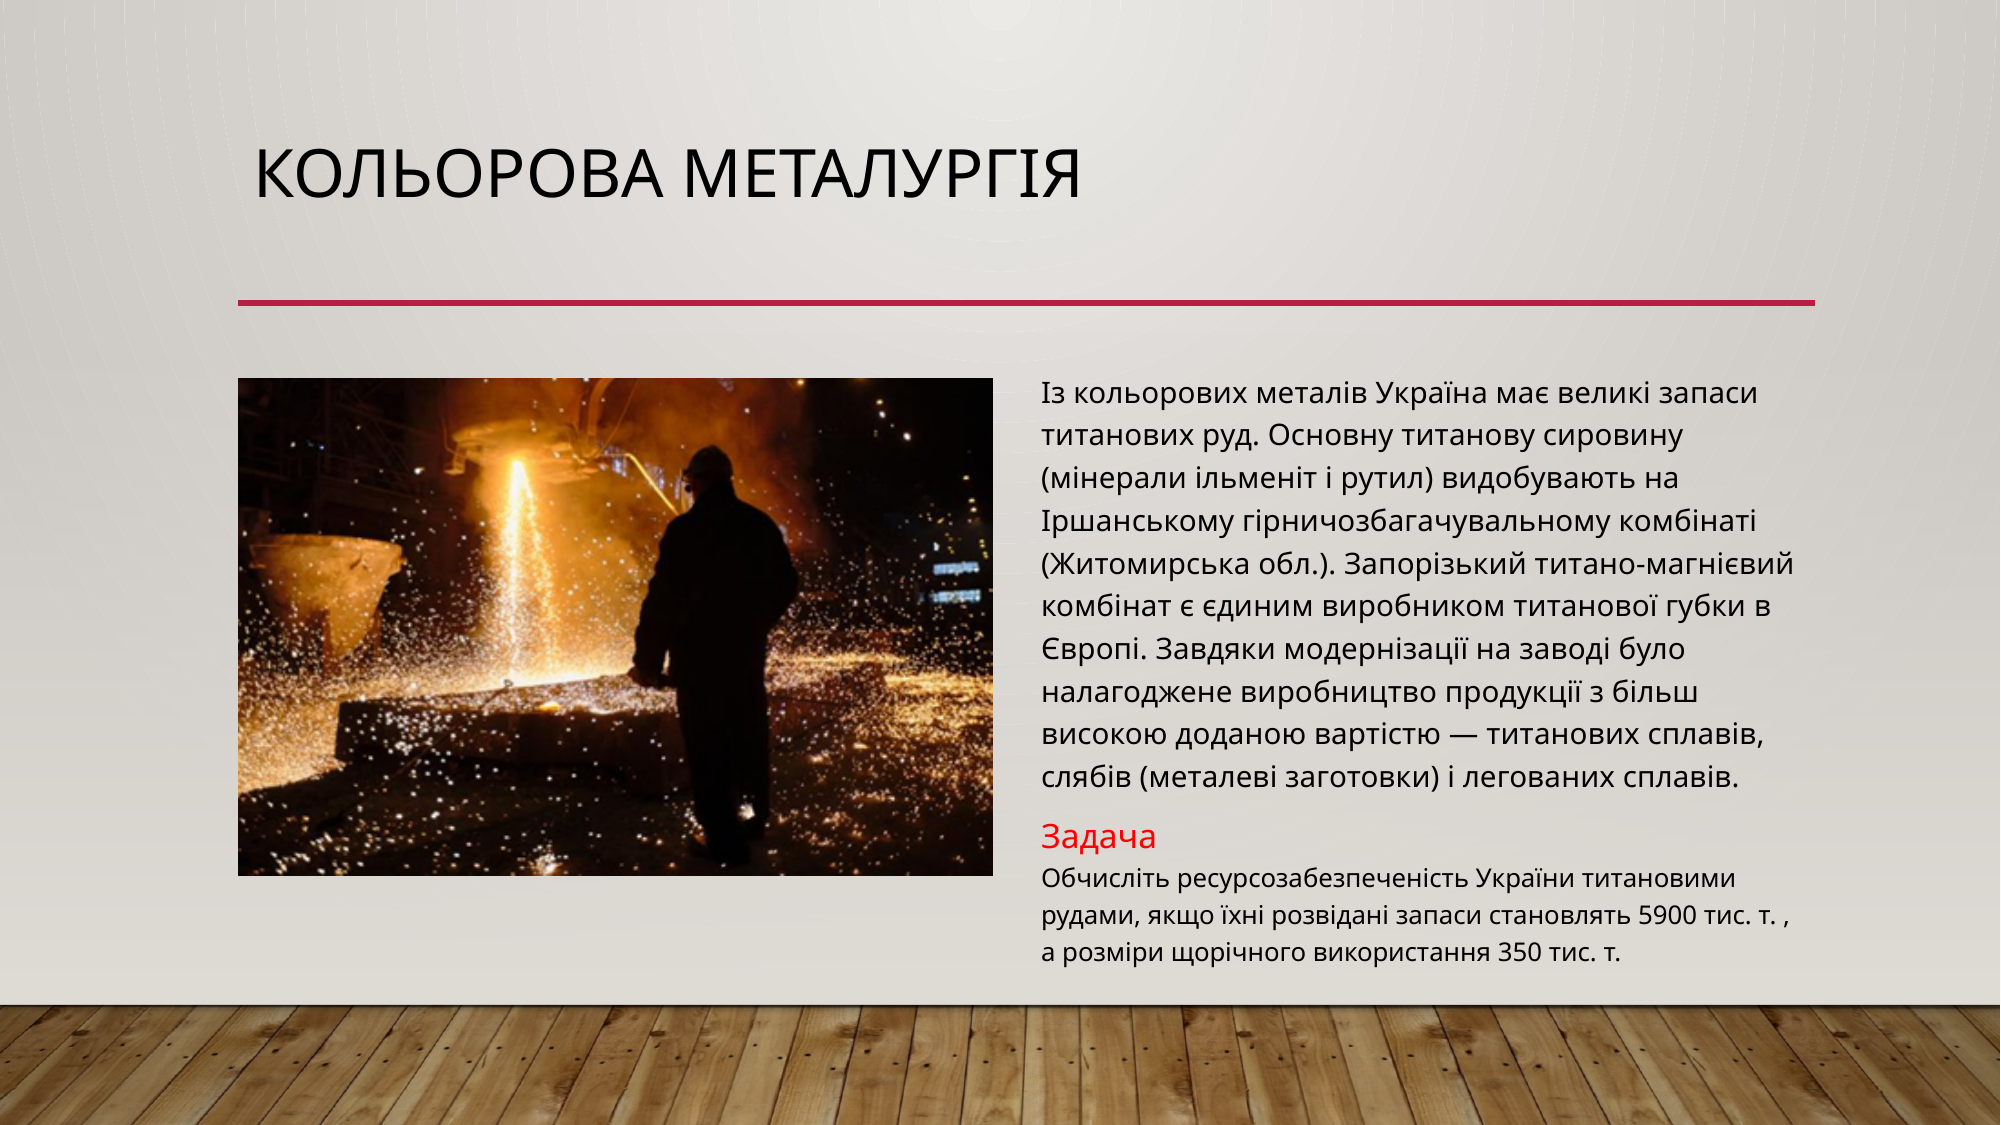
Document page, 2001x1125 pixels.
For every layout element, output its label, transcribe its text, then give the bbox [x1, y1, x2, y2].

picture [237, 377, 993, 877]
title кольорова металургія [238, 131, 1814, 305]
picture [0, 1005, 2000, 1125]
subtitle Із кольорових металів Україна має великі запаси титанових руд. Основну титанову сировину (мінерали ільменіт і рутил) видобувають на Іршанському гірничозбагачувальному комбінаті (Житомирська обл.). Запорізький титано-магнієвий комбінат є єдиним виробником титанової губки в Європі. Завдяки модернізації на заводі було налагоджене виробництво продукції з більш високою доданою вартістю — титанових сплавів, слябів (металеві заготовки) і легованих сплавів. Задача Обчисліть ресурсозабезпеченість України титановими рудами, якщо їхні розвідані запаси становлять 5900 тис. т. , а розміри щорічного використання 350 тис. т. [1026, 358, 1814, 993]
